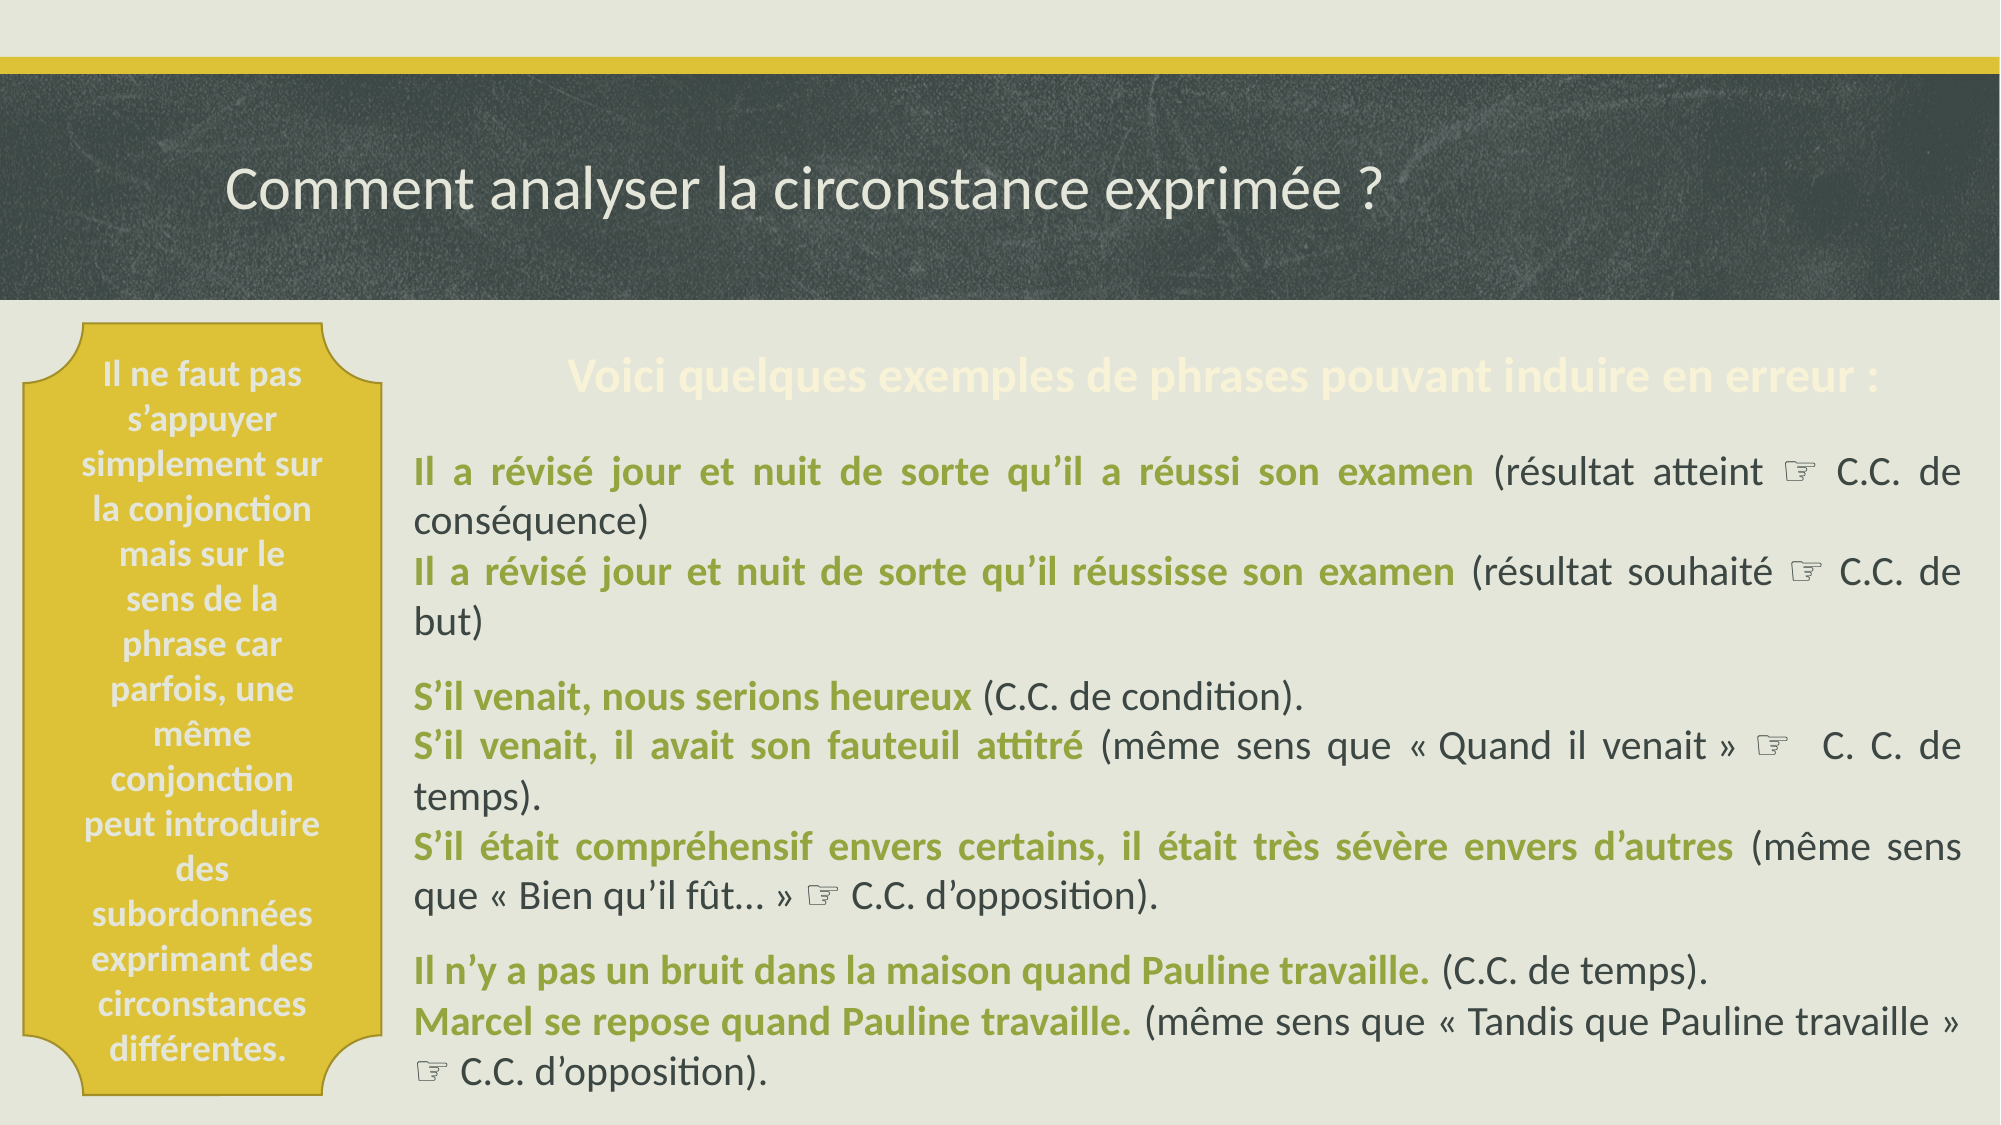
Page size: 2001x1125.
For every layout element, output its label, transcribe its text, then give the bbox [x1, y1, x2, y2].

text_box Il ne faut pas s’appuyer simplement sur la conjonction mais sur le sens de la phrase car parfois, une même conjonction peut introduire des subordonnées exprimant des circonstances différentes. [22, 382, 383, 1097]
text_box Voici quelques exemples de phrases pouvant induire en erreur : [23, 335, 2000, 411]
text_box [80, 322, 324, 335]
picture [0, 74, 2000, 300]
title Comment analyser la circonstance exprimée ? [210, 76, 1790, 300]
text_box Il a révisé jour et nuit de sorte qu’il a réussi son examen (résultat atteint ☞ C.C. de conséquence) Il a révisé jour et nuit de sorte qu’il réussisse son examen (résultat souhaité ☞ C.C. de but) S’il venait, nous serions heureux (C.C. de condition). S’il venait, il avait son fauteuil attitré (même sens que « Quand il venait » ☞ C. C. de temps). S’il était compréhensif envers certains, il était très sévère envers d’autres (même sens que « Bien qu’il fût… » ☞ C.C. d’opposition). Il n’y a pas un bruit dans la maison quand Pauline travaille. (C.C. de temps). Marcel se repose quand Pauline travaille. (même sens que « Tandis que Pauline travaille » ☞ C.C. d’opposition). [398, 411, 1977, 1125]
